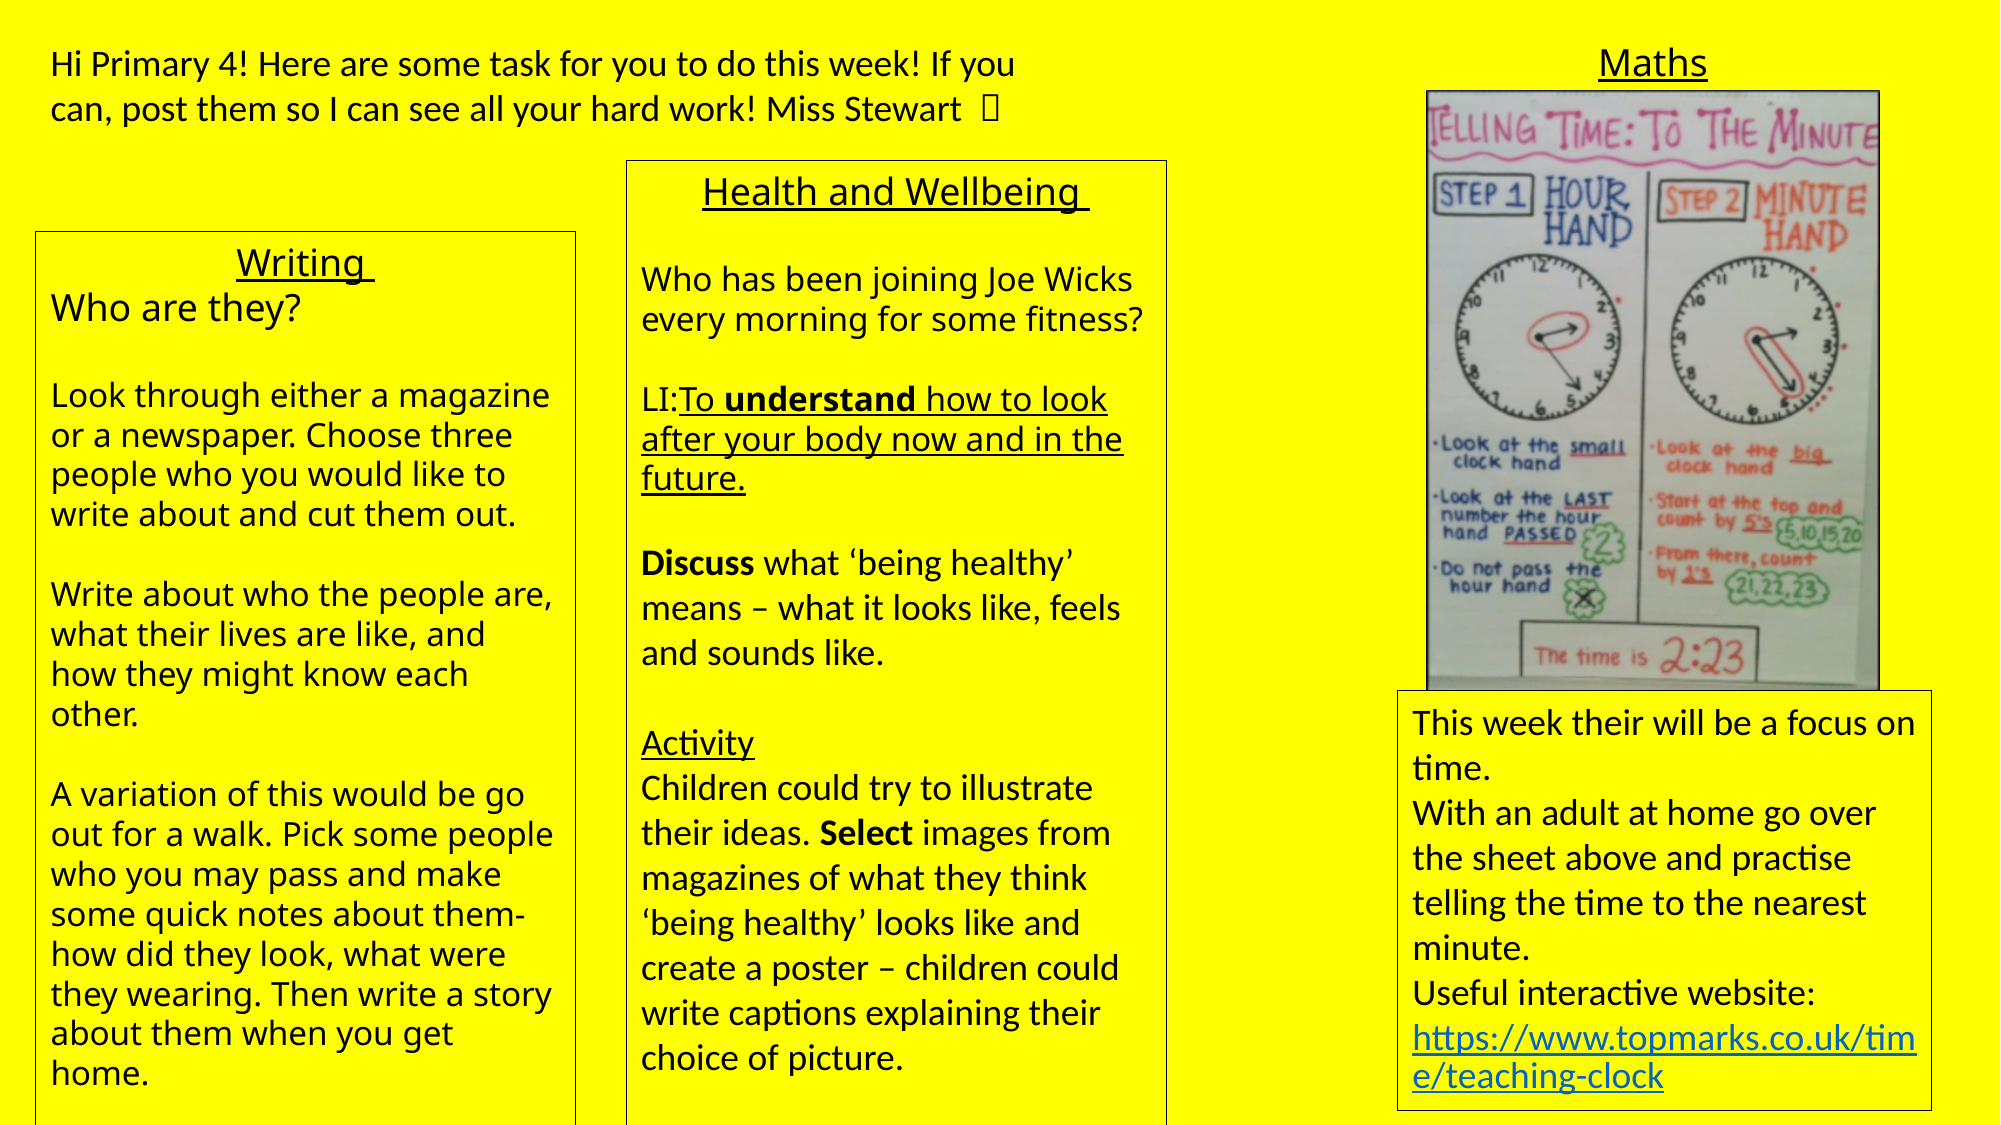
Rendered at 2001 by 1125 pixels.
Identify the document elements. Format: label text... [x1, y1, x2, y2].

text_box Hi Primary 4! Here are some task for you to do this week! If you can, post them so I can see all your hard work! Miss Stewart  [35, 31, 1067, 137]
text_box This week their will be a focus on time. With an adult at home go over the sheet above and practise telling the time to the nearest minute. Useful interactive website: https://www.topmarks.co.uk/time/teaching-clock [1397, 690, 1932, 1111]
text_box Writing Who are they? Look through either a magazine or a newspaper. Choose three people who you would like to write about and cut them out. Write about who the people are, what their lives are like, and how they might know each other. A variation of this would be go out for a walk. Pick some people who you may pass and make some quick notes about them- how did they look, what were they wearing. Then write a story about them when you get home. [35, 231, 576, 1125]
text_box Health and Wellbeing Who has been joining Joe Wicks every morning for some fitness? LI:To understand how to look after your body now and in the future. Discuss what ‘being healthy’ means – what it looks like, feels and sounds like. Activity Children could try to illustrate their ideas. Select images from magazines of what they think ‘being healthy’ looks like and create a poster – children could write captions explaining their choice of picture. [626, 160, 1167, 1125]
picture [1425, 90, 1880, 691]
text_box Maths [1382, 31, 1923, 182]
